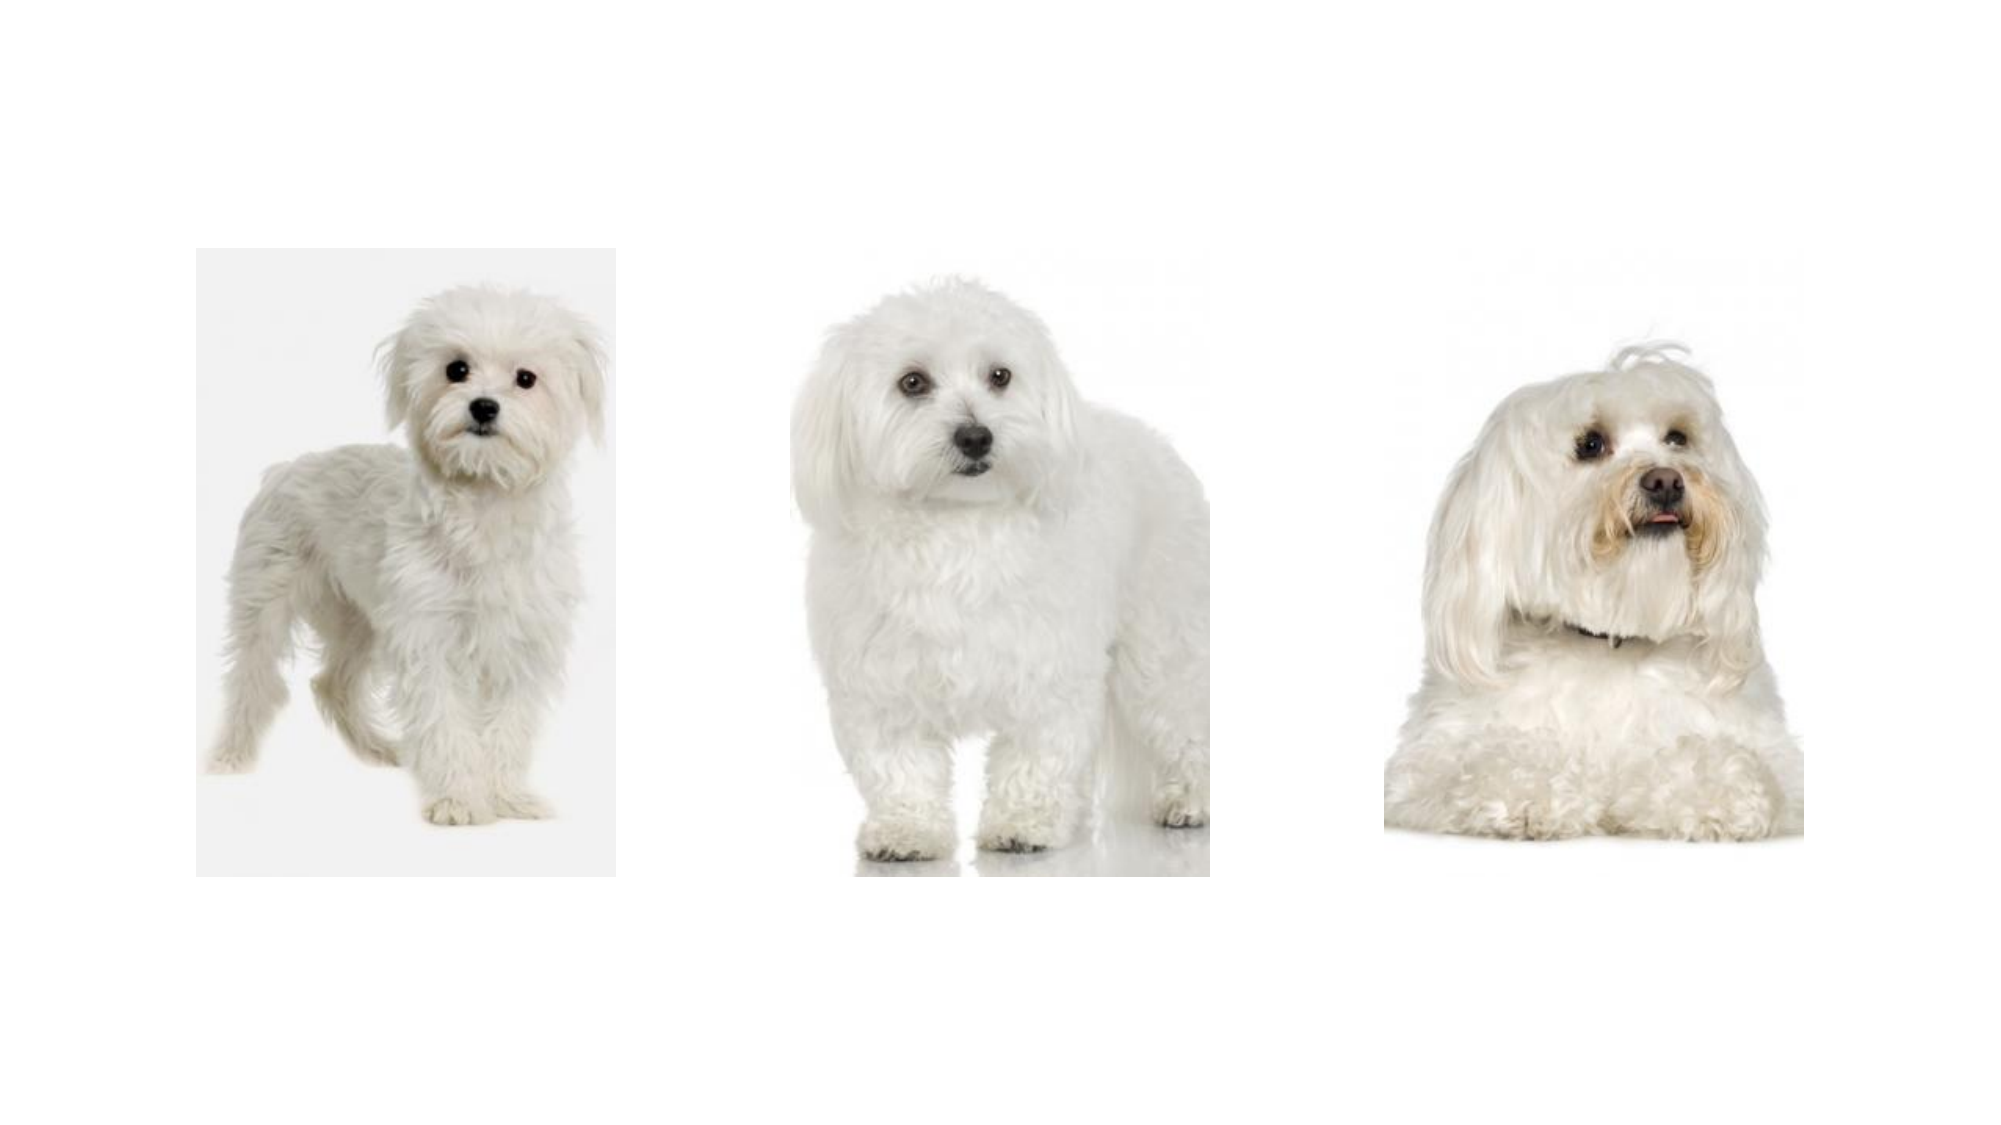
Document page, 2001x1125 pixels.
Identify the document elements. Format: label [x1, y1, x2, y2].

picture [1384, 248, 1804, 877]
picture [196, 248, 616, 877]
picture [790, 248, 1210, 877]
